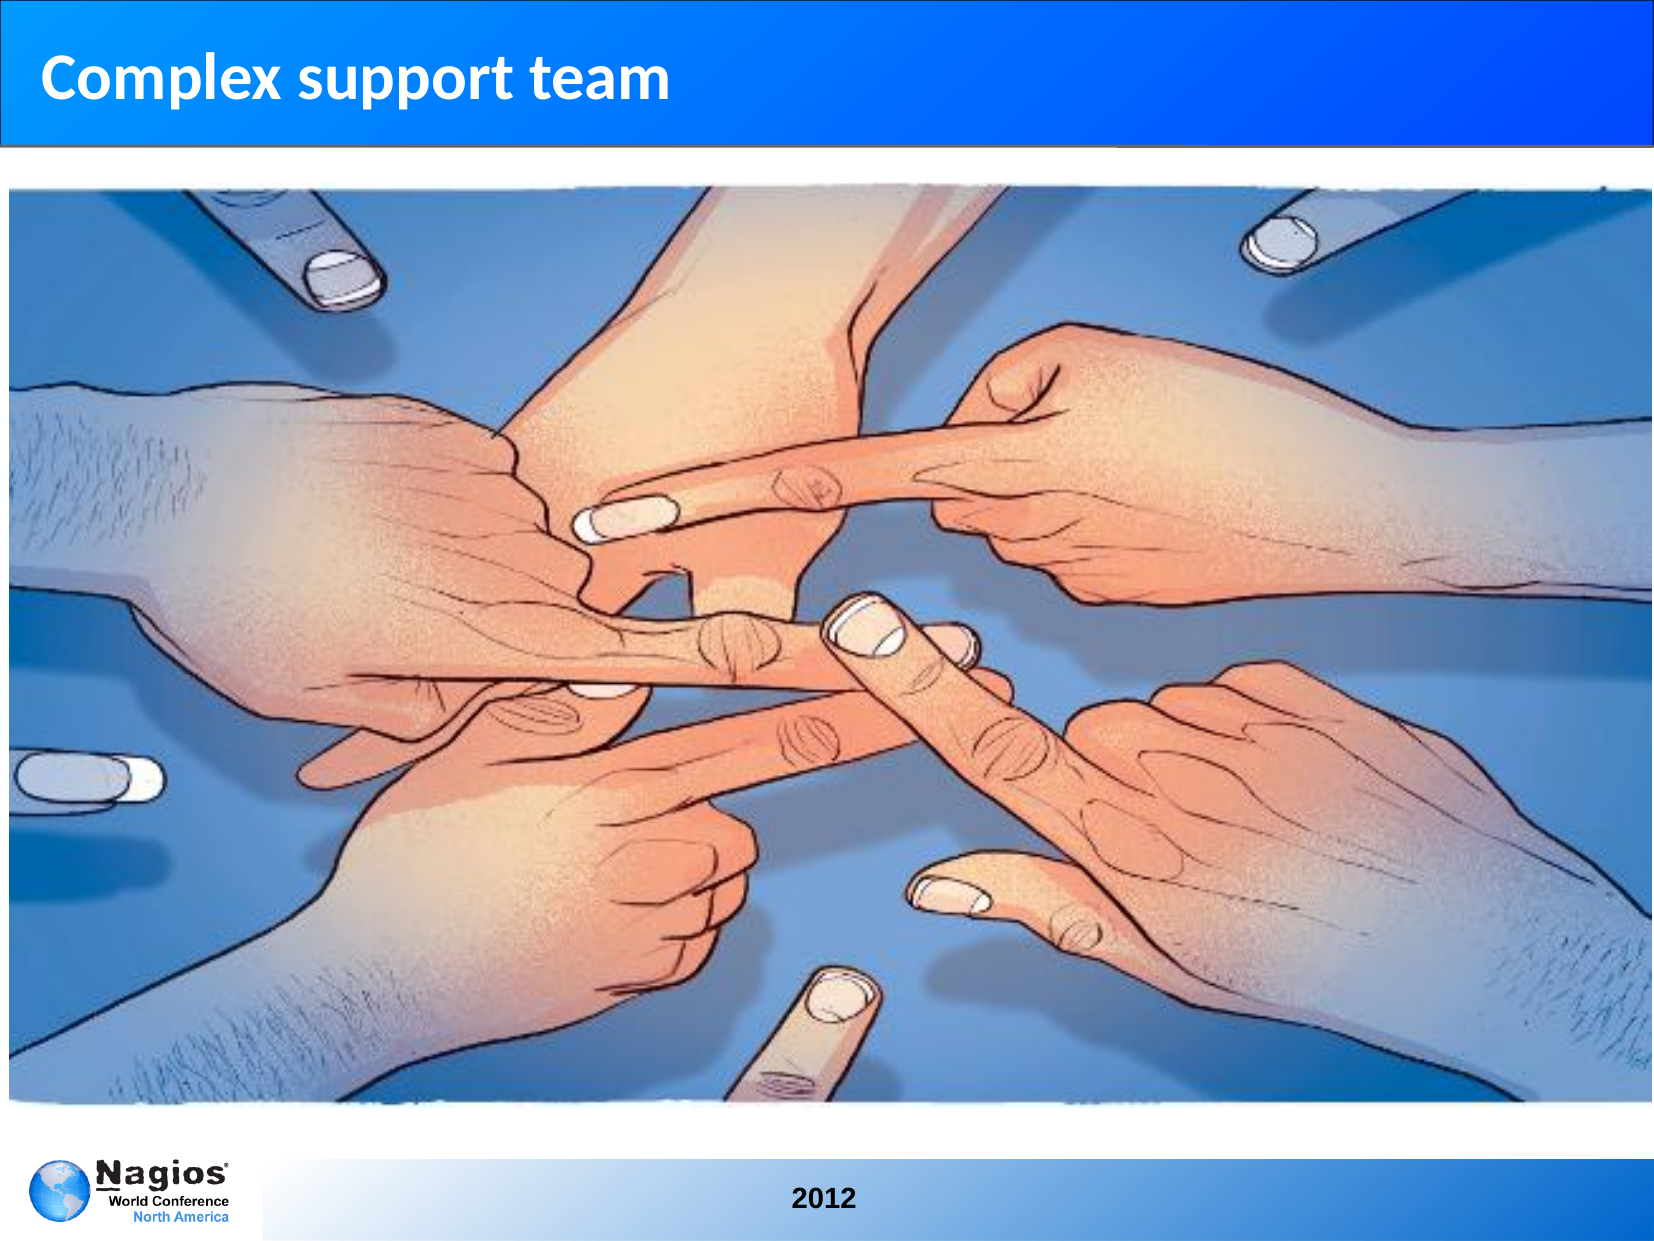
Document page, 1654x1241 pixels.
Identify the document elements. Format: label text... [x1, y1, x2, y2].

slide_number 2012 [642, 1178, 1006, 1219]
picture [29, 1159, 229, 1235]
title Complex support team [41, 28, 1248, 127]
picture [8, 182, 1653, 1108]
